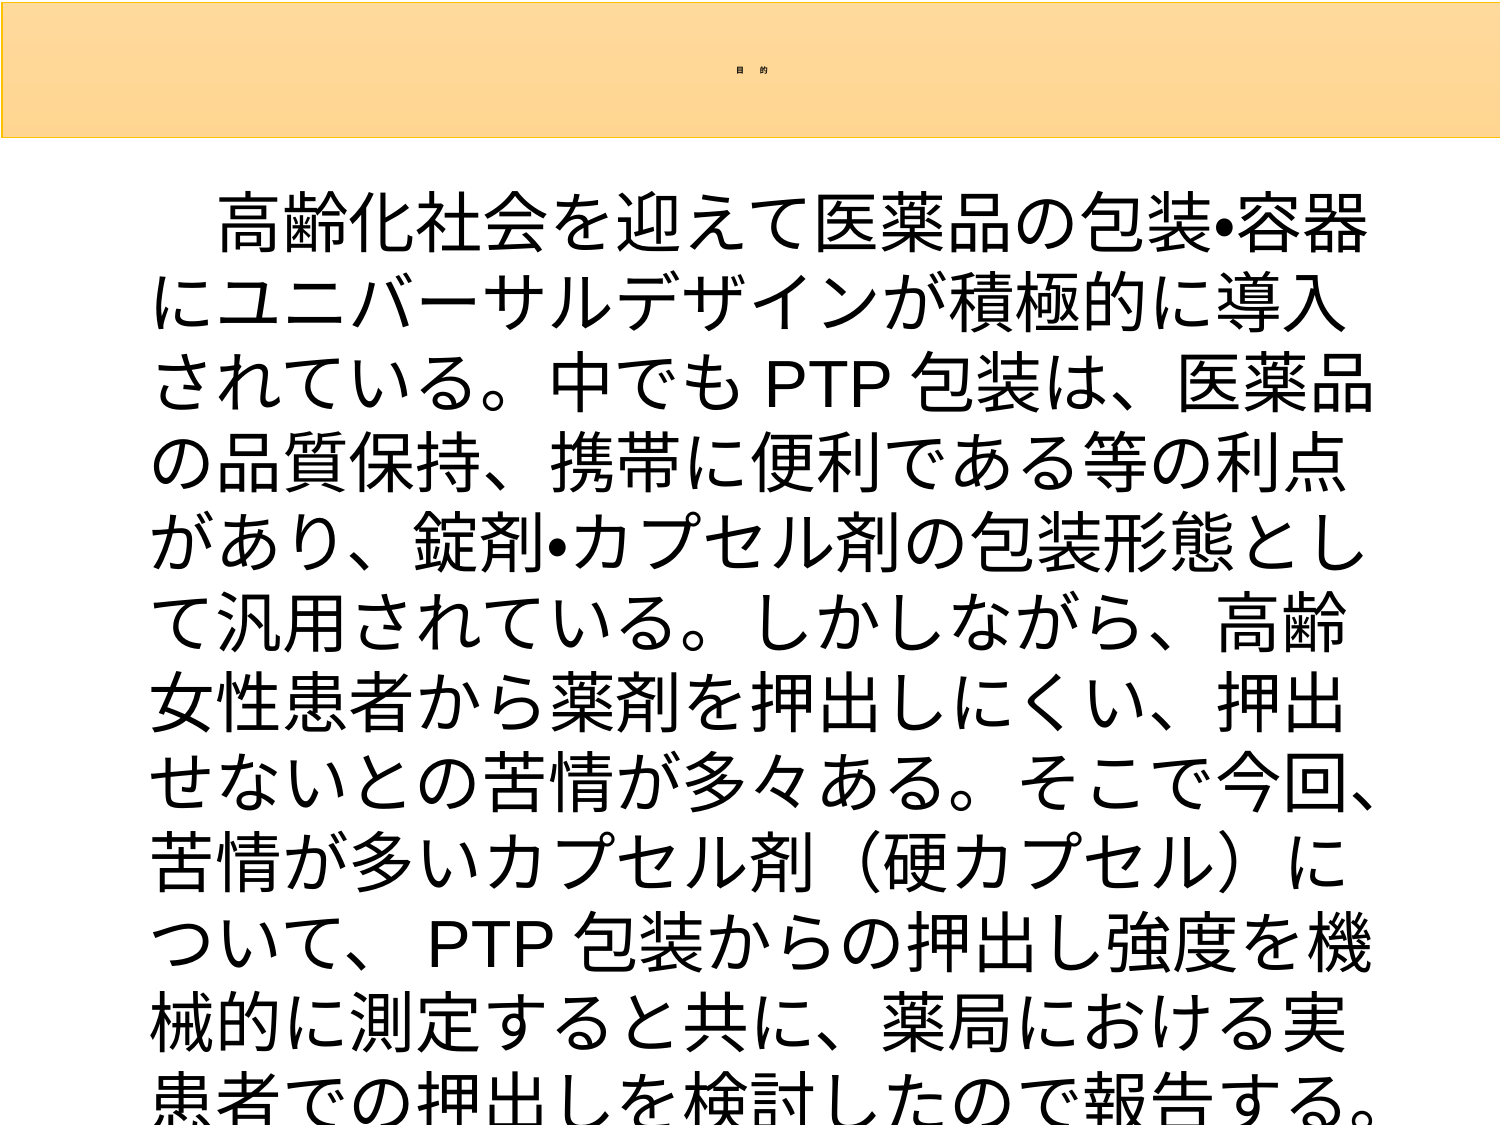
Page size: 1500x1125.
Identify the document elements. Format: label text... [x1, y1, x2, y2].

text_box 目 的 [1, 2, 1500, 138]
text_box 高齢化社会を迎えて医薬品の包装・容器にユニバーサルデザインが積極的に導入されている。中でもPTP包装は、医薬品の品質保持、携帯に便利である等の利点があり、錠剤・カプセル剤の包装形態として汎用されている。しかしながら、高齢女性患者から薬剤を押出しにくい、押出せないとの苦情が多々ある。そこで今回、苦情が多いカプセル剤（硬カプセル）について、PTP包装からの押出し強度を機械的に測定すると共に、薬局における実患者での押出しを検討したので報告する。 [133, 173, 1425, 1125]
